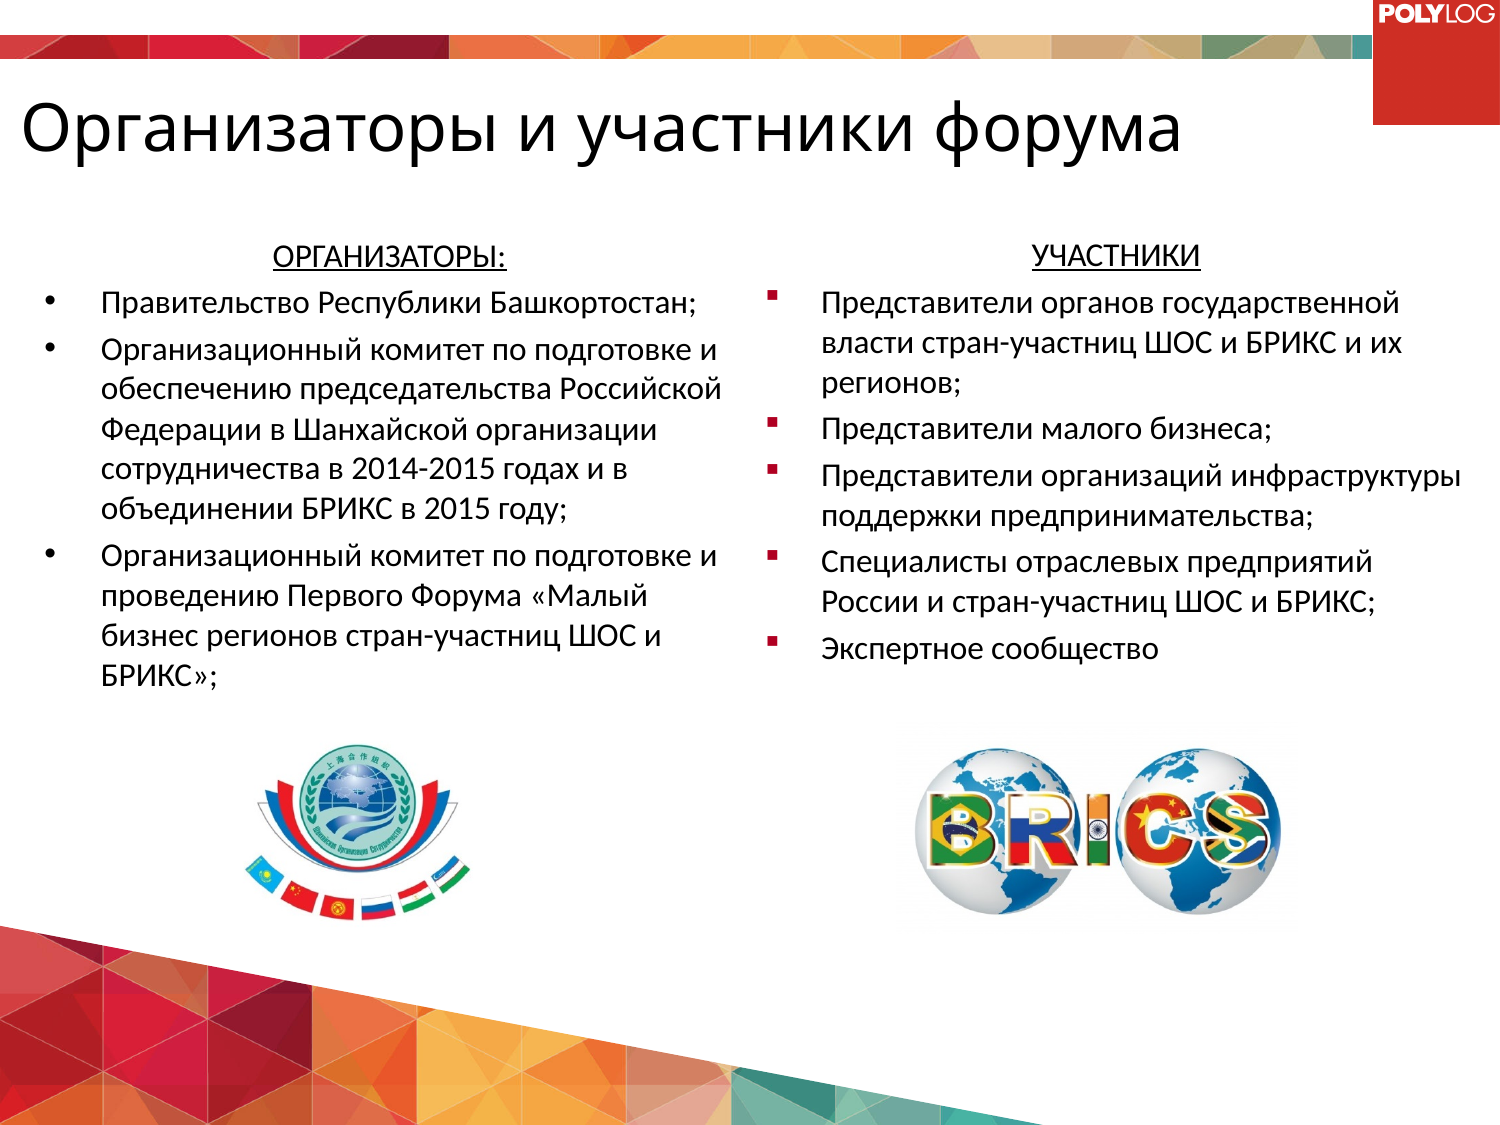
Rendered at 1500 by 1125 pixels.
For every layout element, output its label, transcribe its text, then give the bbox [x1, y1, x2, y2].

list ОРГАНИЗАТОРЫ: Правительство Республики Башкортостан; Организационный комитет по подготовке и обеспечению председательства Российской Федерации в Шанхайской организации сотрудничества в 2014-2015 годах и в объединении БРИКС в 2015 году; Организационный комитет по подготовке и проведению Первого Форума «Малый бизнес регионов стран-участниц ШОС и БРИКС»; [29, 226, 750, 888]
picture [0, 0, 1500, 126]
text_box Организаторы и участники форума [5, 77, 1201, 172]
text_box УЧАСТНИКИ Представители органов государственной власти стран-участниц ШОС и БРИКС и их регионов; Представители малого бизнеса; Представители организаций инфраструктуры поддержки предпринимательства; Специалисты отраслевых предприятий России и стран-участниц ШОС и БРИКС; Экспертное сообщество [750, 226, 1483, 878]
picture [0, 721, 1298, 1125]
